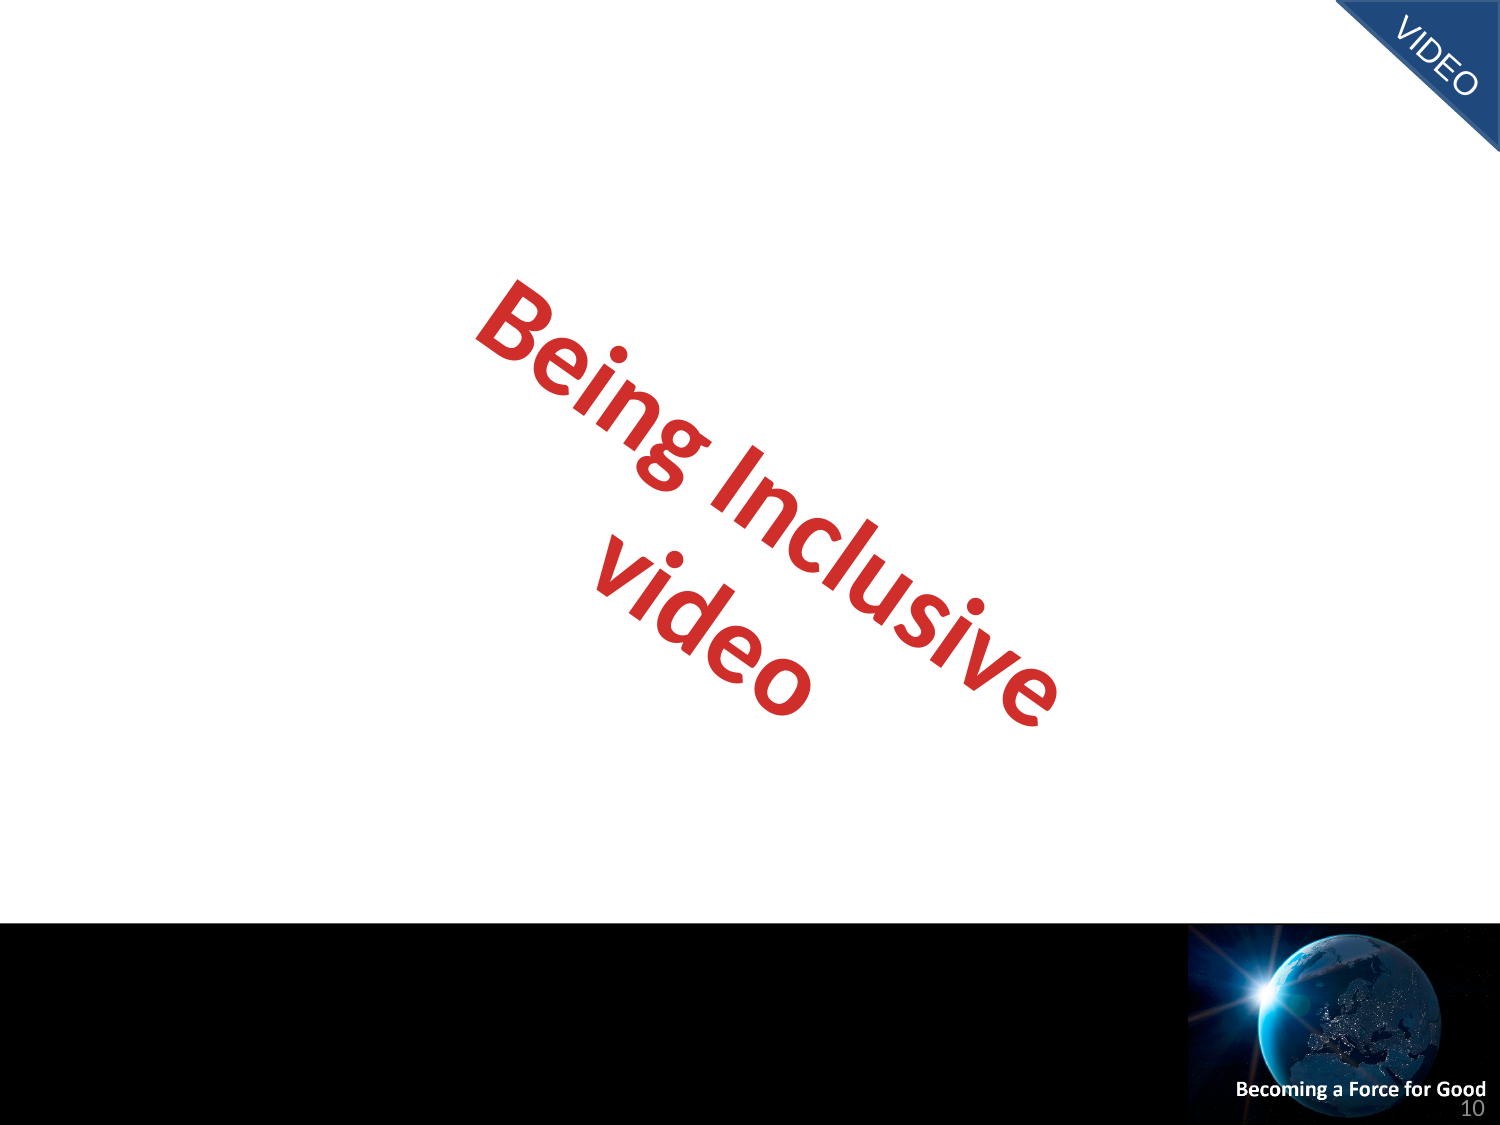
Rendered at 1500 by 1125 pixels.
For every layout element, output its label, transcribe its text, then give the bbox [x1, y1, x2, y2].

text_box [1335, 0, 1500, 152]
picture [1188, 925, 1500, 1125]
text_box VIDEO [1354, 0, 1500, 136]
text_box [0, 921, 1500, 1125]
text_box Being Inclusive video [362, 228, 1139, 894]
